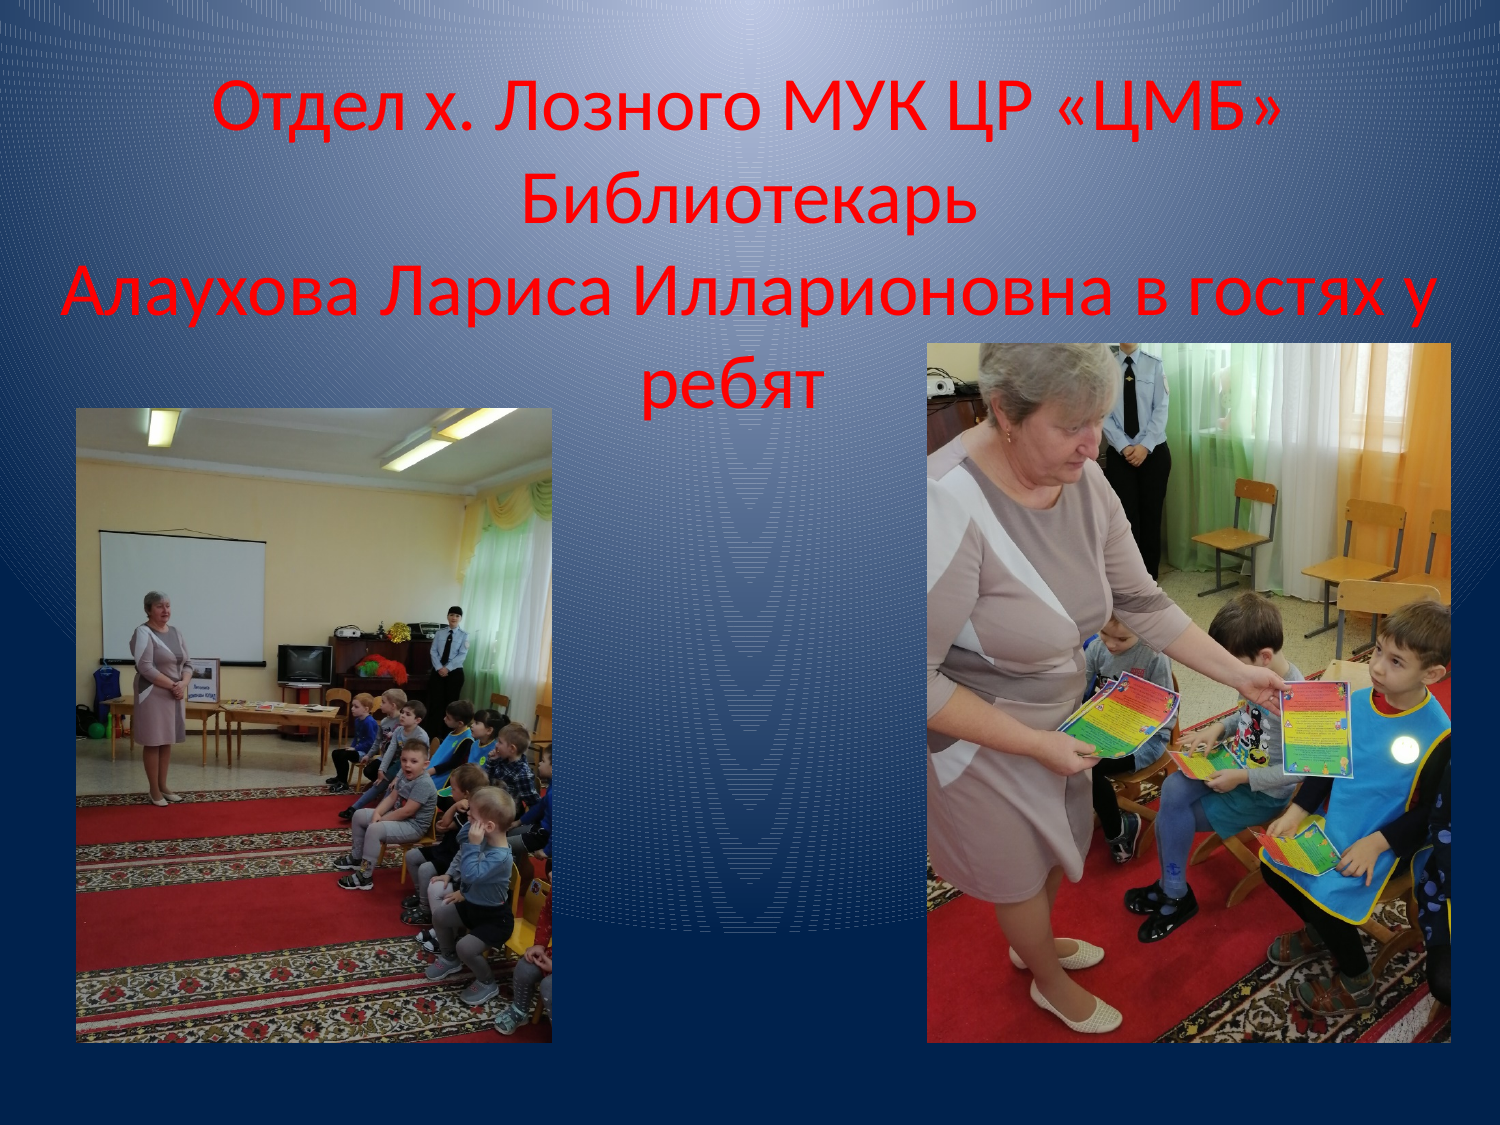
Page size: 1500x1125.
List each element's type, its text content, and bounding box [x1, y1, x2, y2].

picture [926, 343, 1452, 1043]
picture [76, 408, 552, 1043]
title Отдел х. Лозного МУК ЦР «ЦМБ» Библиотекарь Алаухова Лариса Илларионовна в гостях у ребят [0, 45, 1500, 433]
